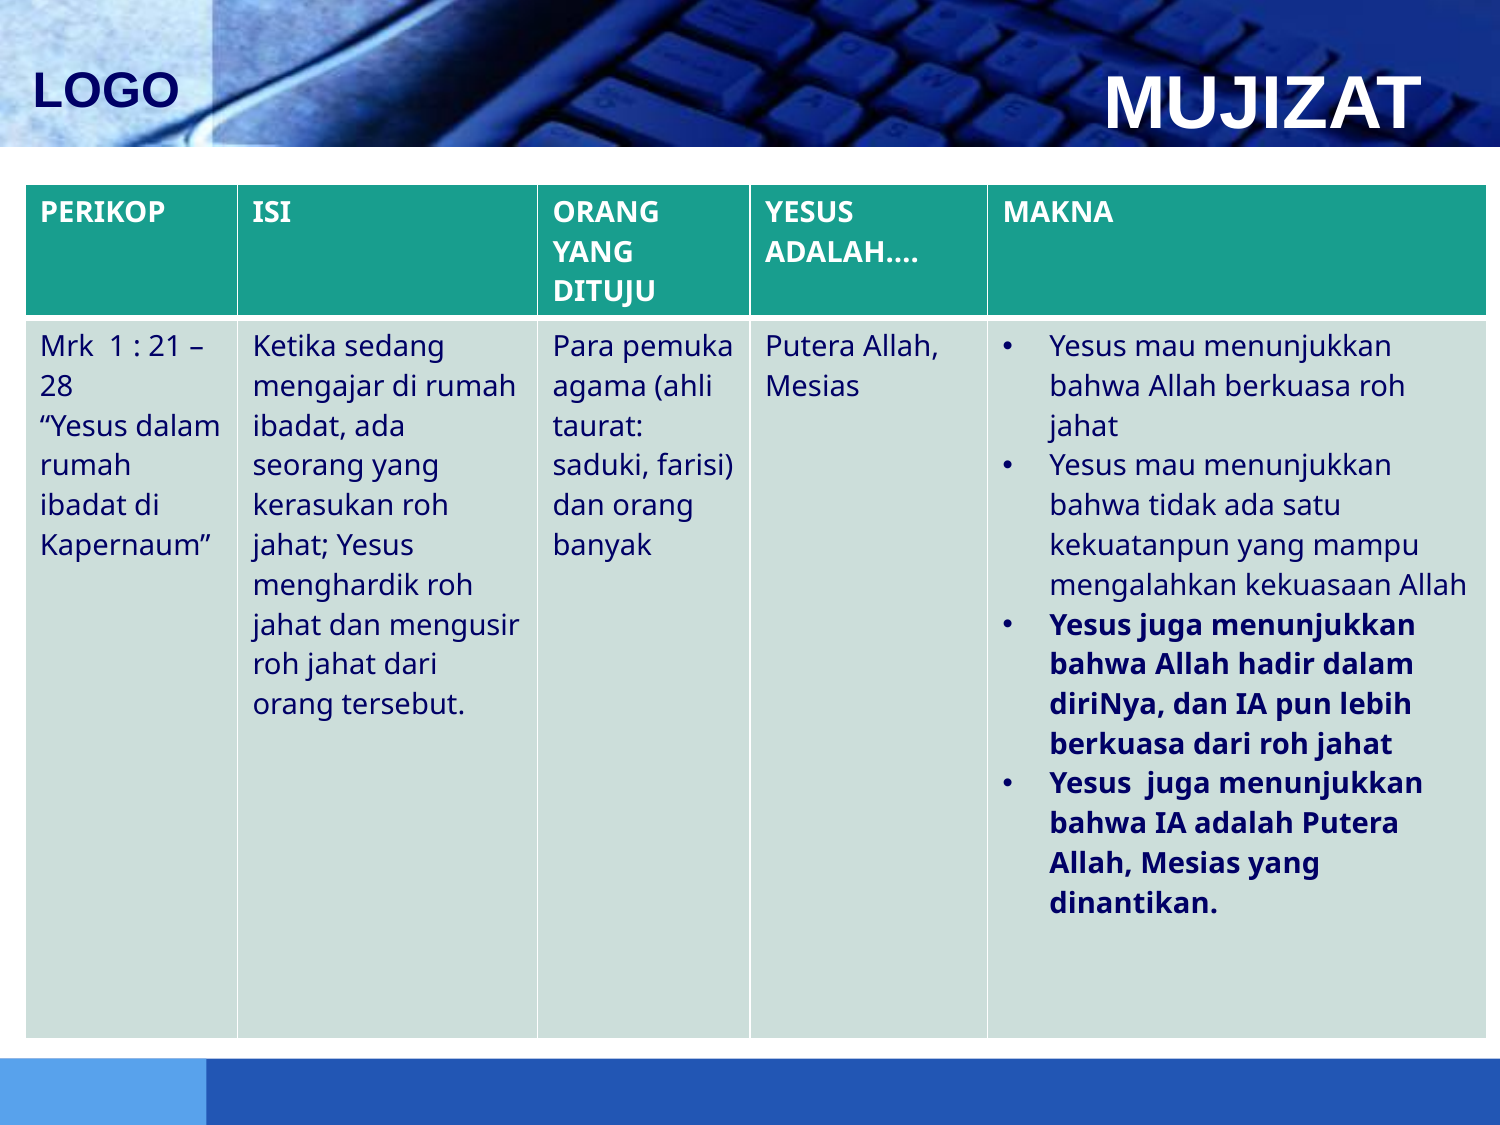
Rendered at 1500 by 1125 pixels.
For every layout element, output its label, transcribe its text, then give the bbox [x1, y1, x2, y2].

table_cell Ketika sedang mengajar di rumah ibadat, ada seorang yang kerasukan roh jahat; Yesus menghardik roh jahat dan mengusir roh jahat dari orang tersebut. [238, 321, 537, 1038]
title MUJIZAT [225, 52, 1438, 145]
table_cell Putera Allah, Mesias [751, 321, 987, 1038]
table_header ORANG YANG DITUJU [538, 185, 749, 315]
table_header MAKNA [988, 185, 1486, 315]
table_cell Para pemuka agama (ahli taurat: saduki, farisi) dan orang banyak [538, 321, 749, 1038]
picture [0, 0, 1500, 147]
table_header YESUS ADALAH…. [751, 185, 987, 315]
table_header ISI [238, 185, 537, 315]
table_cell Mrk 1 : 21 – 28 “Yesus dalam rumah ibadat di Kapernaum” [26, 321, 237, 1038]
table_cell Yesus mau menunjukkan bahwa Allah berkuasa roh jahat Yesus mau menunjukkan bahwa tidak ada satu kekuatanpun yang mampu mengalahkan kekuasaan Allah Yesus juga menunjukkan bahwa Allah hadir dalam diriNya, dan IA pun lebih berkuasa dari roh jahat Yesus juga menunjukkan bahwa IA adalah Putera Allah, Mesias yang dinantikan. [988, 321, 1486, 1038]
table_header PERIKOP [26, 185, 237, 315]
